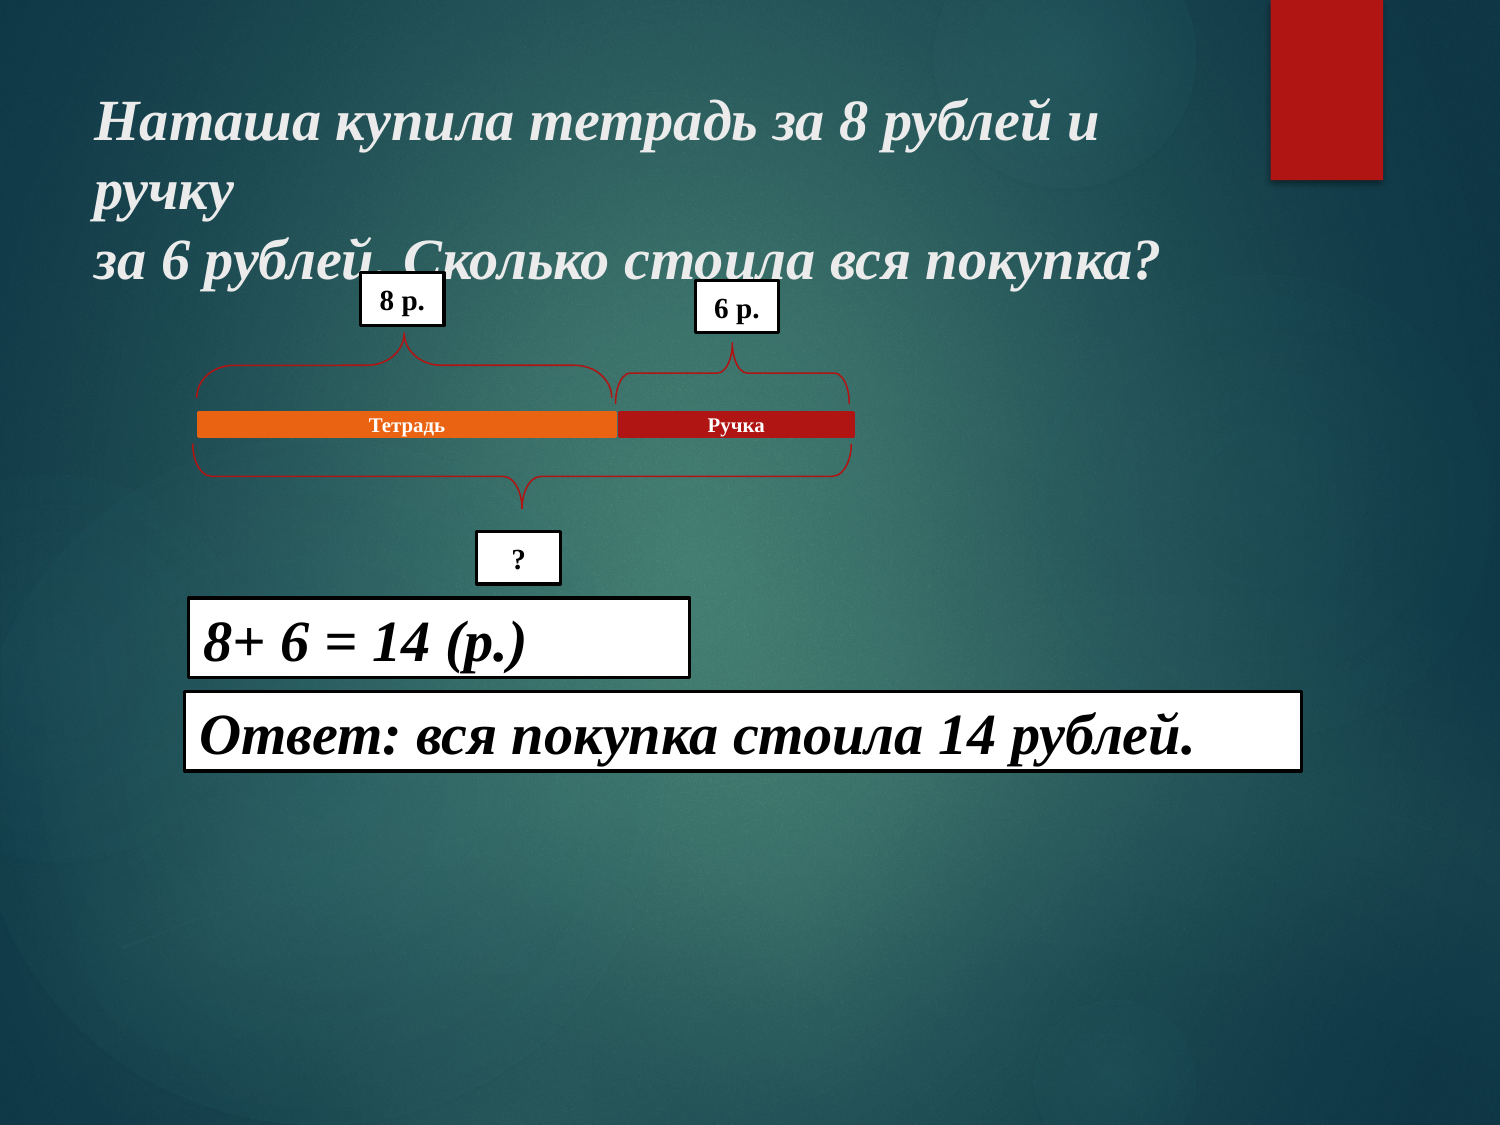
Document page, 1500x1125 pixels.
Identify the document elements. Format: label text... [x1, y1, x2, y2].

title Наташа купила тетрадь за 8 рублей и ручку за 6 рублей. Сколько стоила вся покупка? [79, 74, 1237, 304]
text_box 6 р. [694, 279, 780, 334]
text_box 8 р. [359, 271, 446, 327]
text_box 8+ 6 = 14 (р.) [187, 596, 691, 679]
text_box [614, 341, 850, 405]
text_box Ответ: вся покупка стоила 14 рублей. [183, 690, 1303, 773]
text_box Ручка [618, 411, 855, 438]
text_box ? [475, 530, 562, 586]
text_box [196, 332, 613, 399]
text_box [191, 443, 853, 510]
text_box Тетрадь [197, 411, 617, 438]
